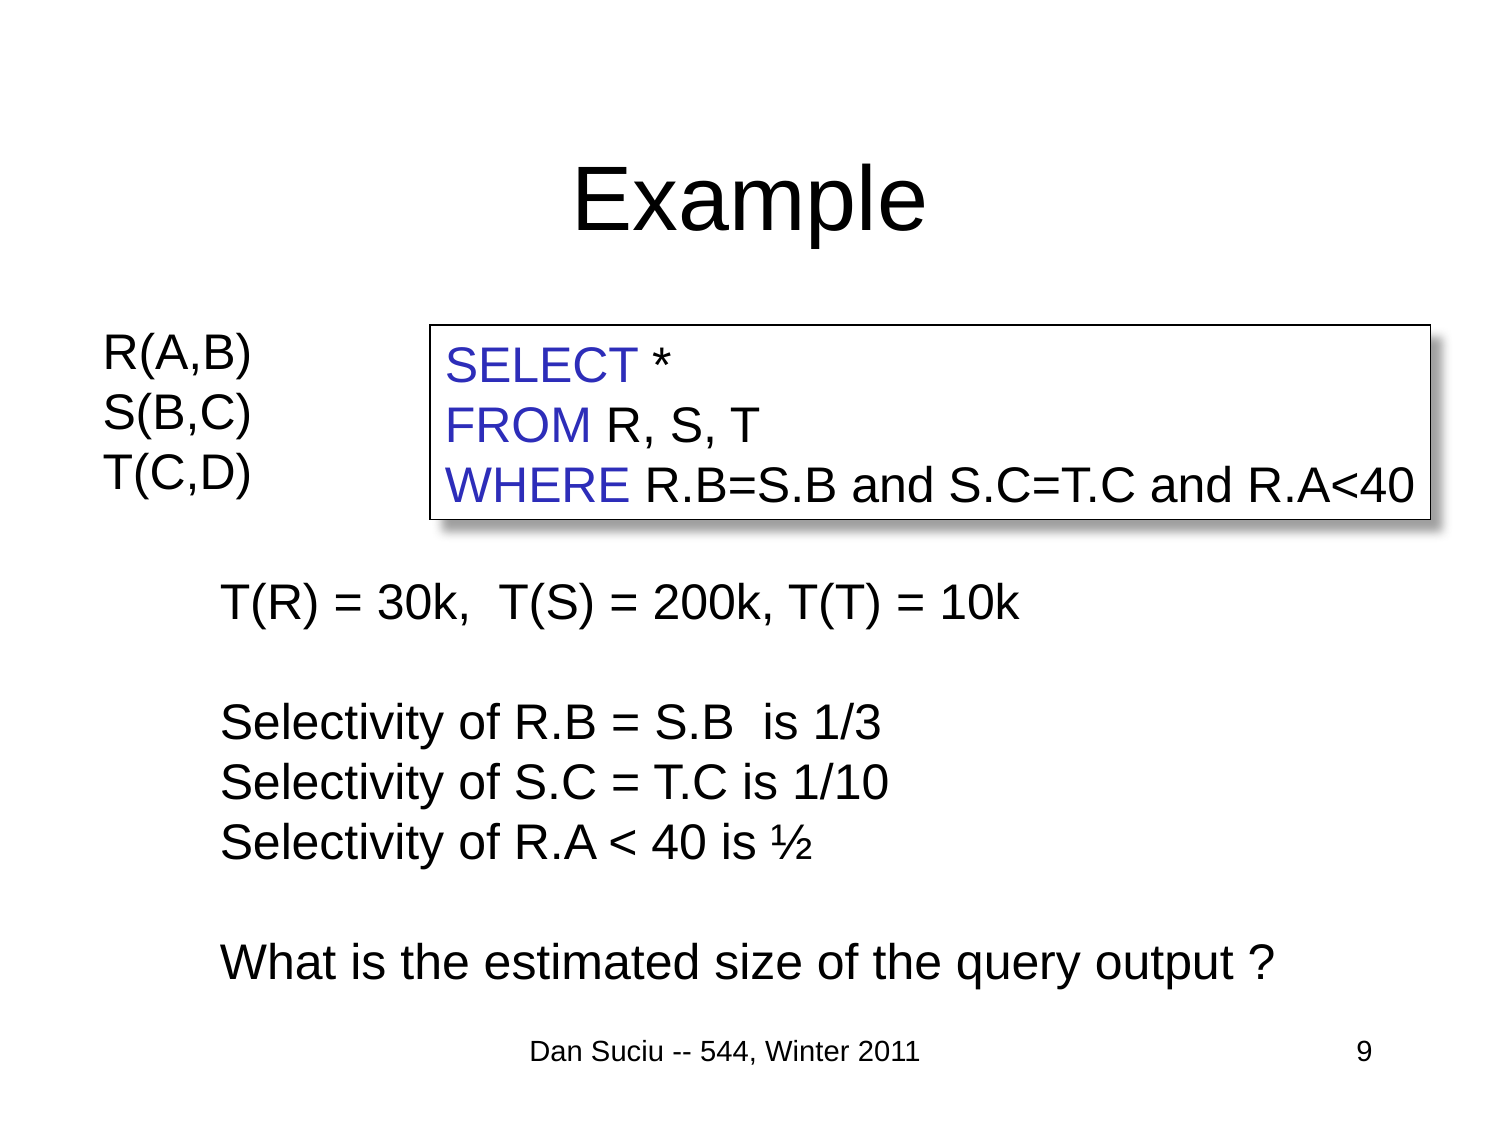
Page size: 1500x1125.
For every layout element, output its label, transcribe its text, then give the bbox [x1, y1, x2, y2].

text_box SELECT * FROM R, S, T WHERE R.B=S.B and S.C=T.C and R.A<40 [430, 324, 1431, 520]
text_box R(A,B) S(B,C) T(C,D) [87, 312, 268, 508]
slide_number 9 [1074, 1024, 1388, 1101]
footer Dan Suciu -- 544, Winter 2011 [512, 1024, 988, 1101]
text_box T(R) = 30k, T(S) = 200k, T(T) = 10k Selectivity of R.B = S.B is 1/3 Selectivity of S.C = T.C is 1/10 Selectivity of R.A < 40 is ½ What is the estimated size of the query output ? [205, 562, 1292, 998]
title Example [112, 99, 1388, 288]
